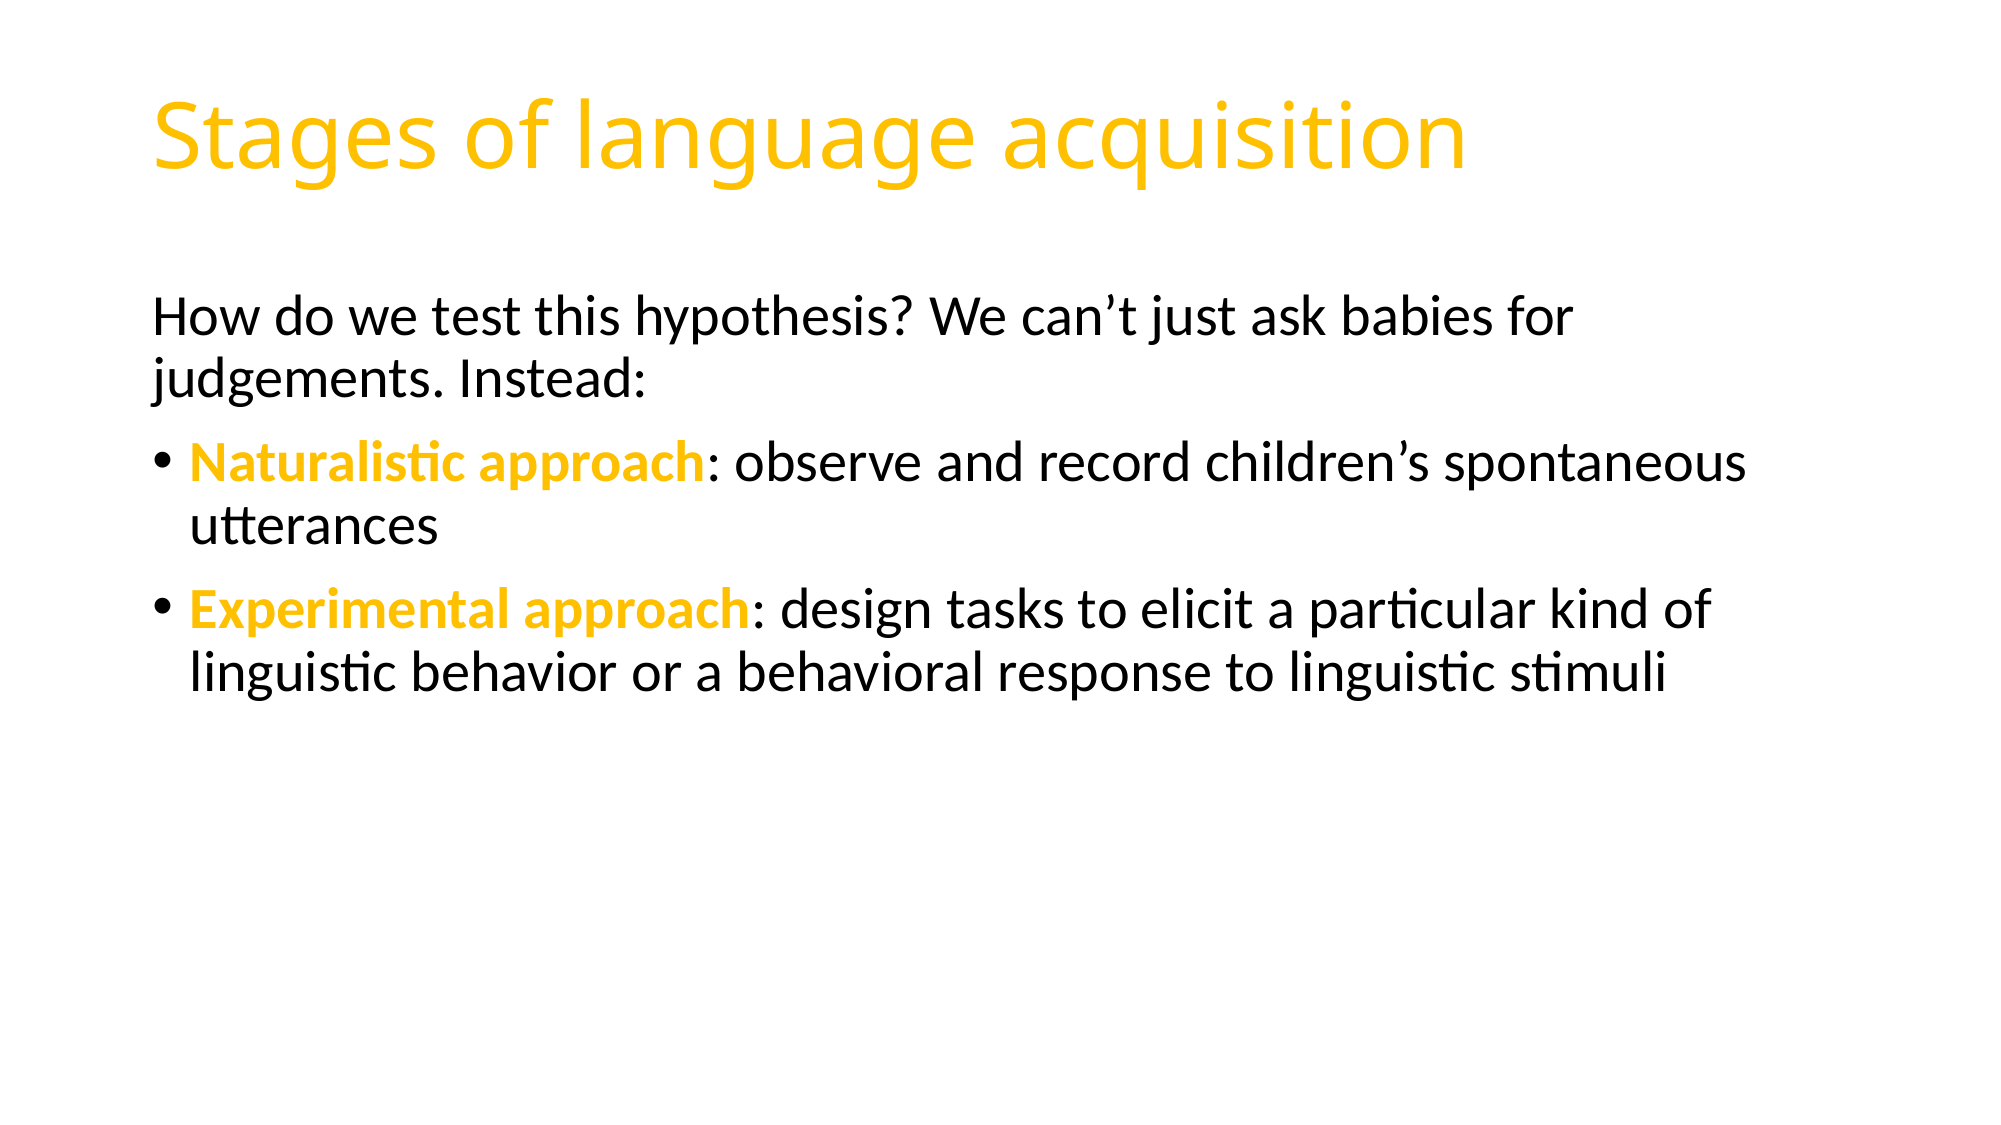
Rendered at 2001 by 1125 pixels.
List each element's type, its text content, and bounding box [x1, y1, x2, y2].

title Stages of language acquisition [137, 0, 1863, 277]
list How do we test this hypothesis? We can’t just ask babies for judgements. Instead: Naturalistic approach: observe and record children’s spontaneous utterances Experimental approach: design tasks to elicit a particular kind of linguistic behavior or a behavioral response to linguistic stimuli [137, 277, 1863, 1014]
